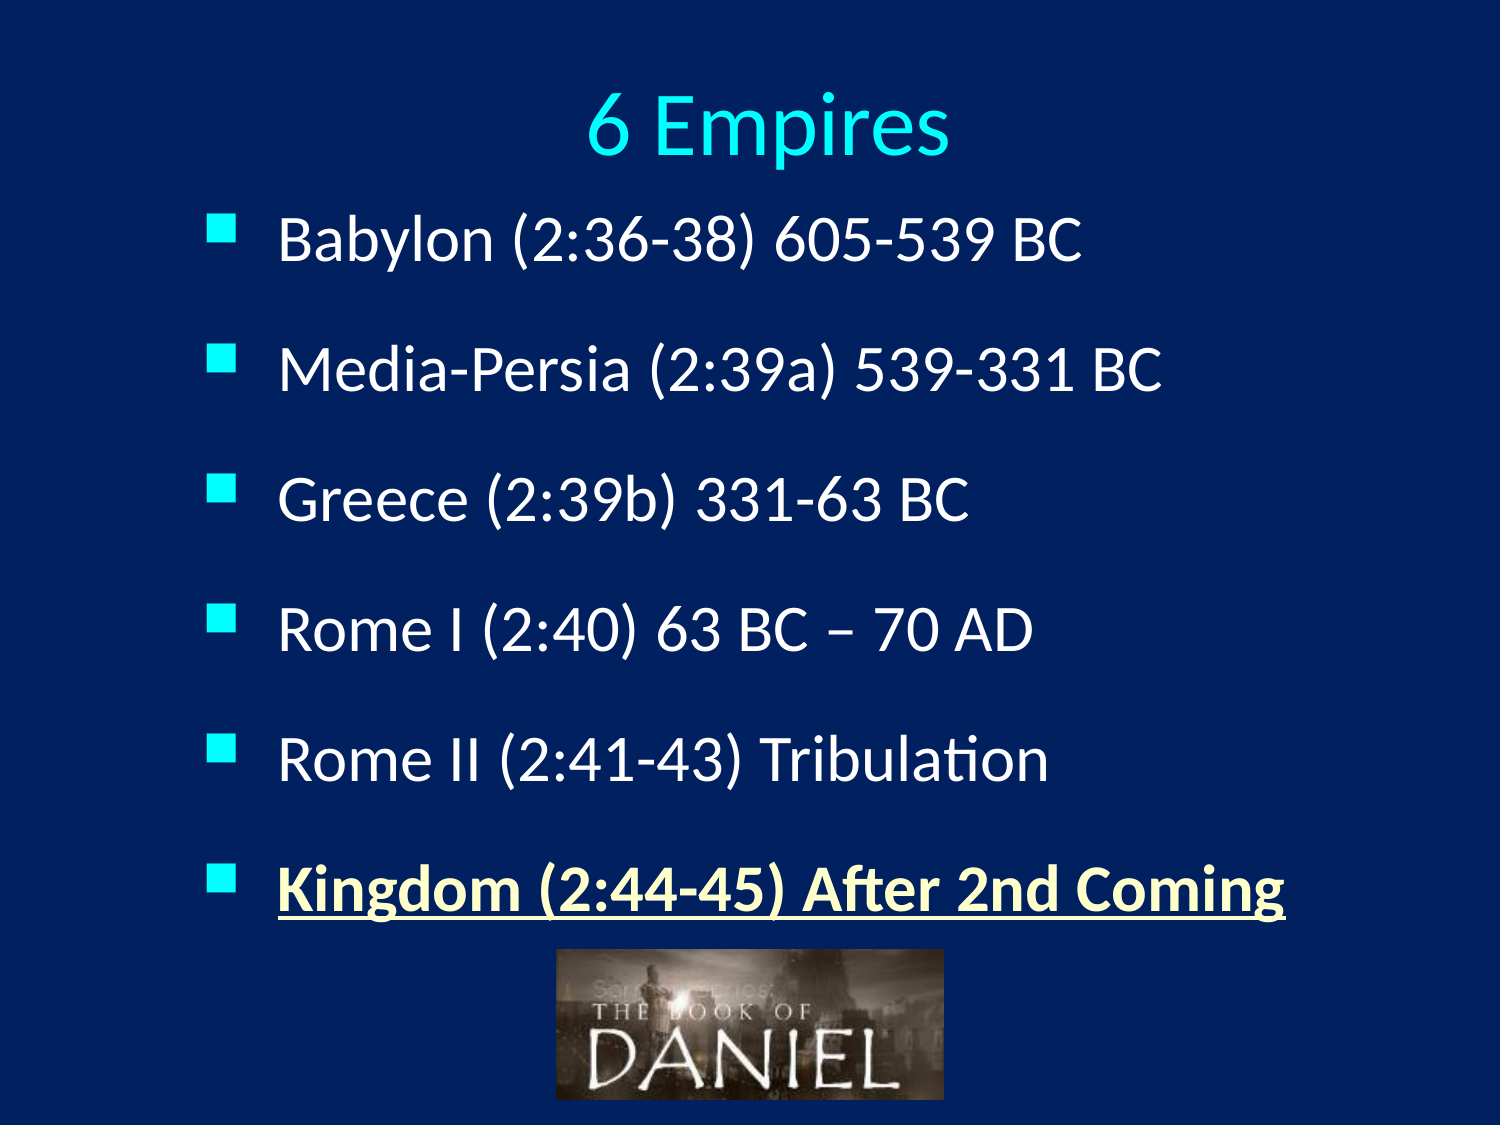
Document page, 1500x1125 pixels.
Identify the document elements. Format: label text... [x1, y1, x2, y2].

list Babylon (2:36-38) 605-539 BC Media-Persia (2:39a) 539-331 BC Greece (2:39b) 331-63 BC Rome I (2:40) 63 BC – 70 AD Rome II (2:41-43) Tribulation Kingdom (2:44-45) After 2nd Coming [187, 187, 1313, 966]
picture [555, 949, 945, 1101]
title 6 Empires [131, 50, 1407, 188]
